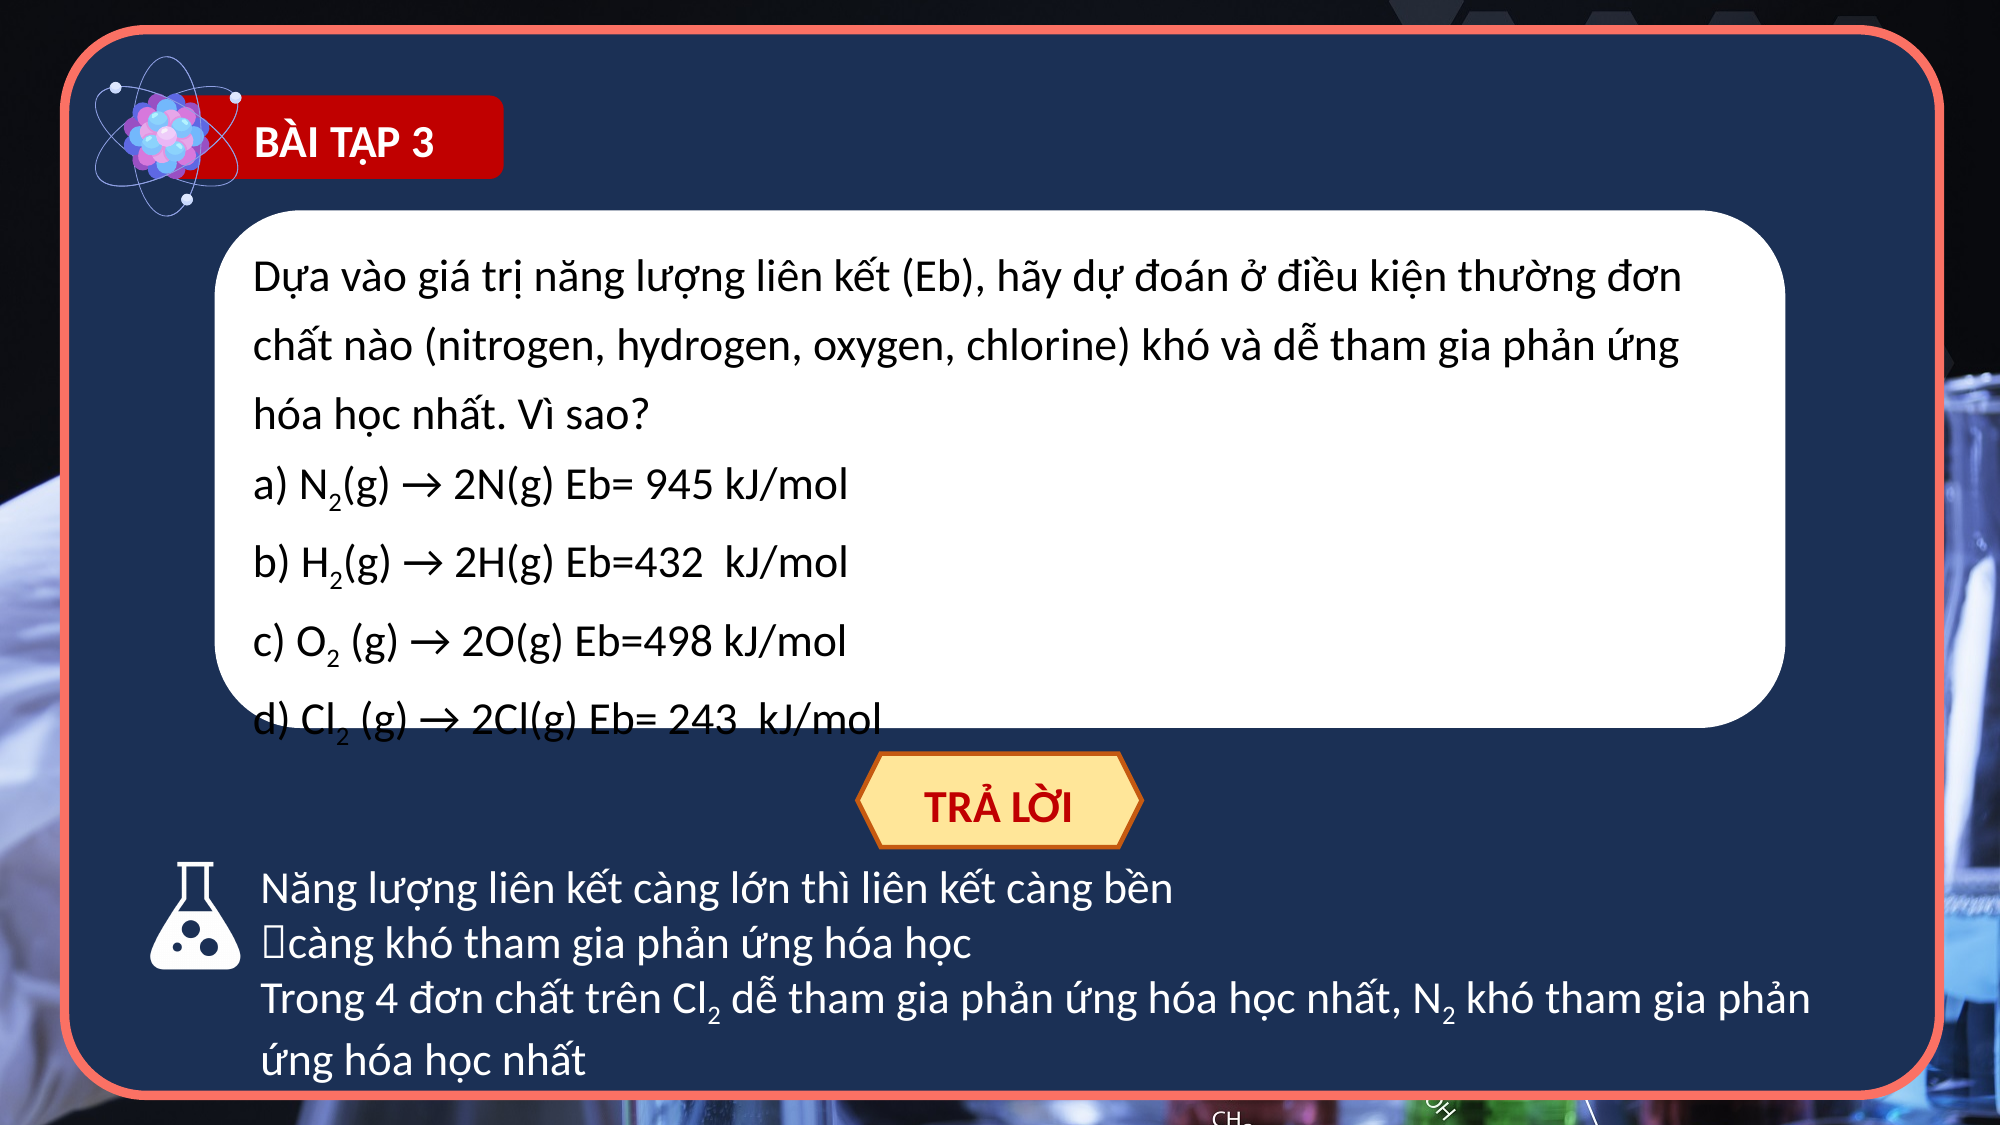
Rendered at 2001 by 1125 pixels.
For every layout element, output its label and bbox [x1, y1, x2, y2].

text_box [95, 56, 504, 217]
picture [0, 0, 2000, 1125]
text_box [214, 210, 1786, 729]
text_box [123, 844, 1883, 1088]
